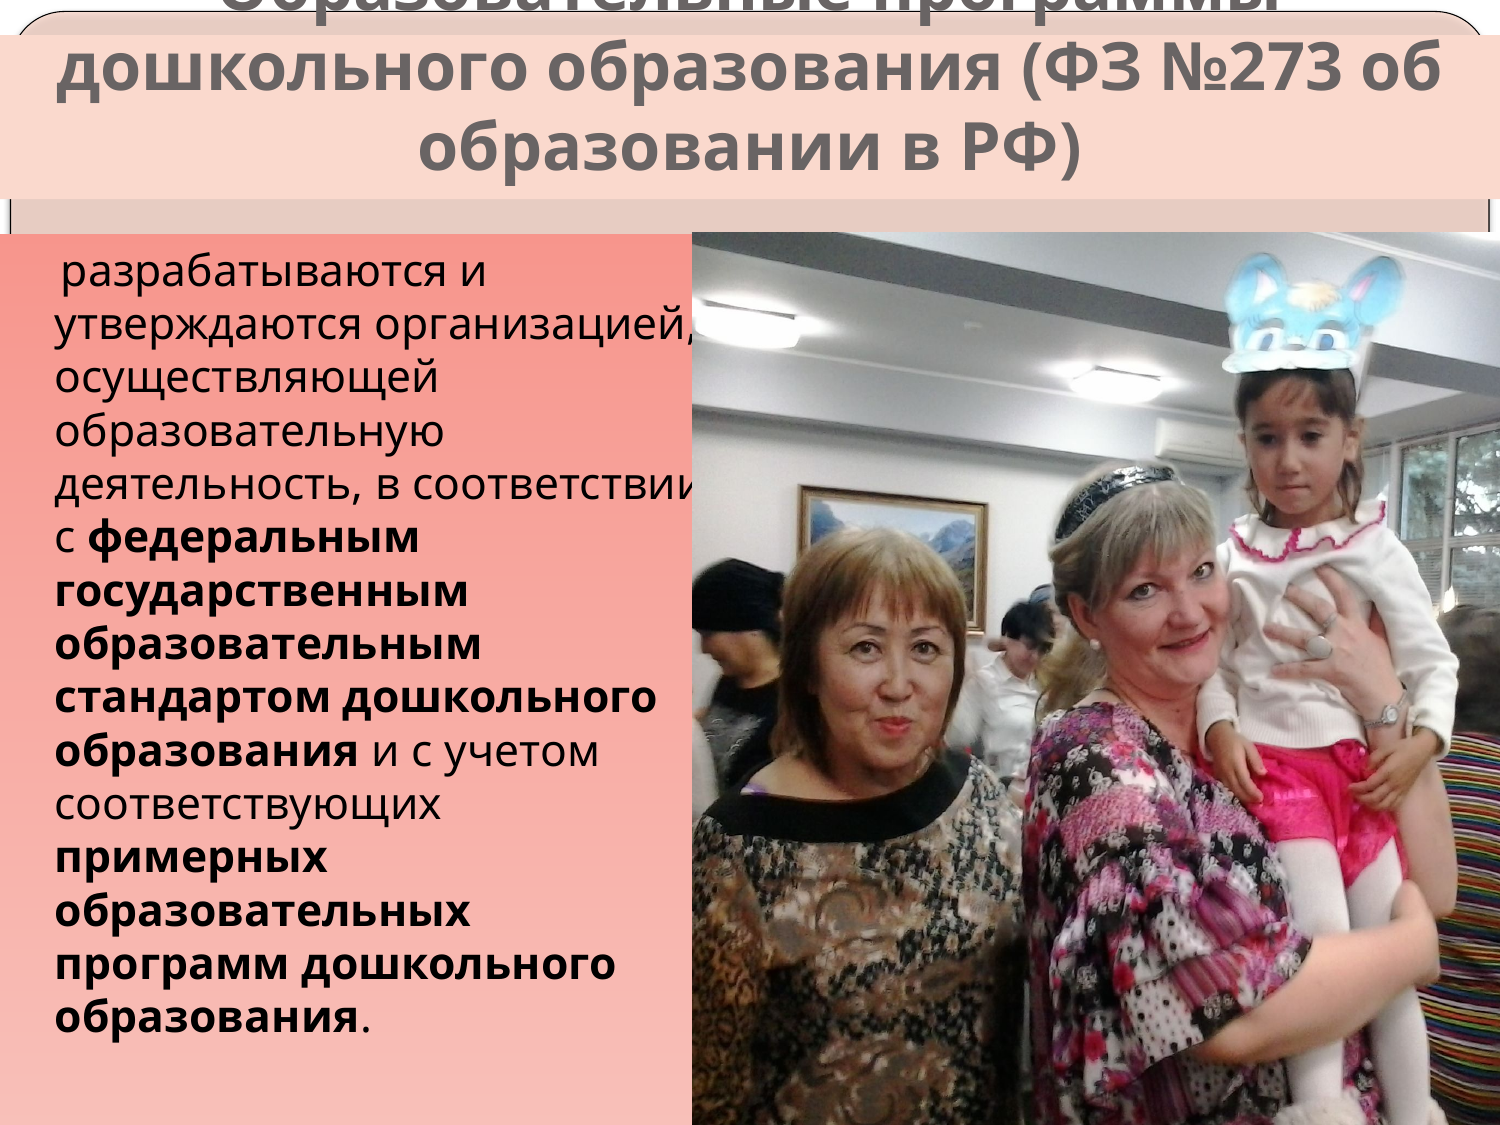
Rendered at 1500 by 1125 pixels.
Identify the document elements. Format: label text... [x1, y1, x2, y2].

list разрабатываются и утверждаются организацией, осуществляющей образовательную деятельность, в соответствии с федеральным государственным образовательным стандартом дошкольного образования и с учетом соответствующих примерных образовательных программ дошкольного образования. [0, 234, 688, 1125]
title Образовательные программы дошкольного образования (ФЗ №273 об образовании в РФ) [0, 35, 1500, 200]
picture [692, 232, 1500, 1125]
